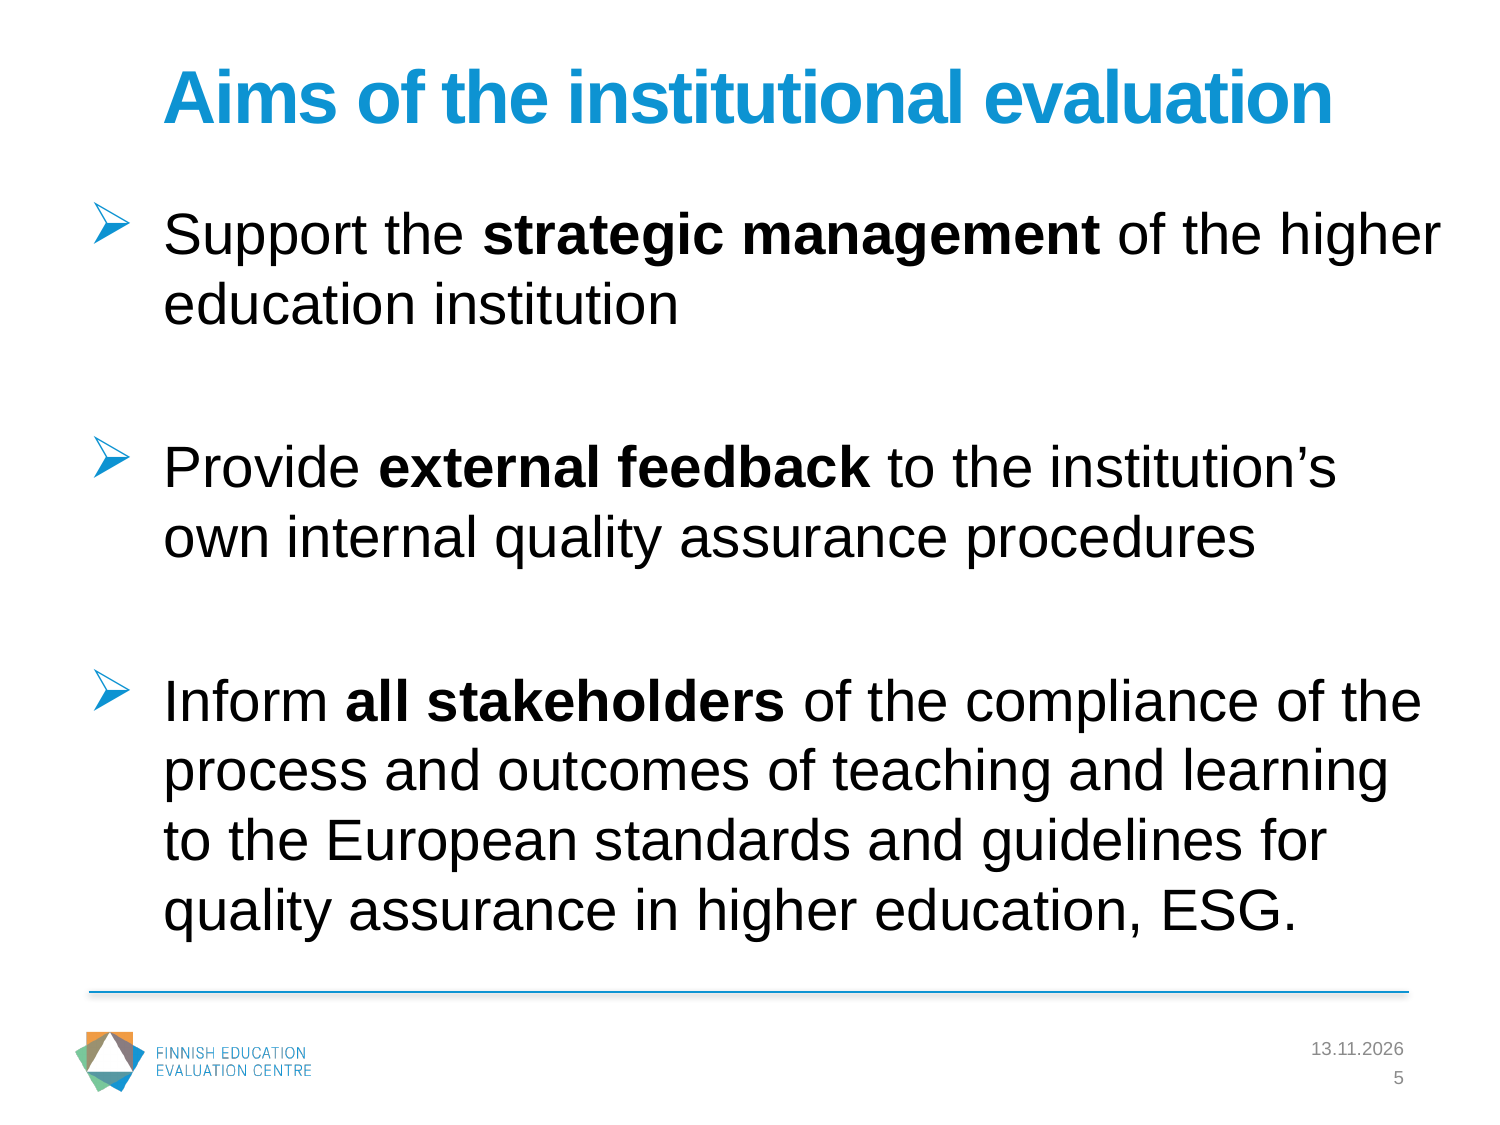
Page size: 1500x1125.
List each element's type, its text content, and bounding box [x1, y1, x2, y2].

slide_number 5 [810, 1063, 1405, 1091]
list Support the strategic management of the higher education institution Provide external feedback to the institution’s own internal quality assurance procedures Inform all stakeholders of the compliance of the process and outcomes of teaching and learning to the European standards and guidelines for quality assurance in higher education, ESG. [88, 195, 1443, 765]
title Aims of the institutional evaluation [88, 62, 1409, 195]
picture [28, 991, 358, 1125]
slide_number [810, 1033, 1405, 1063]
